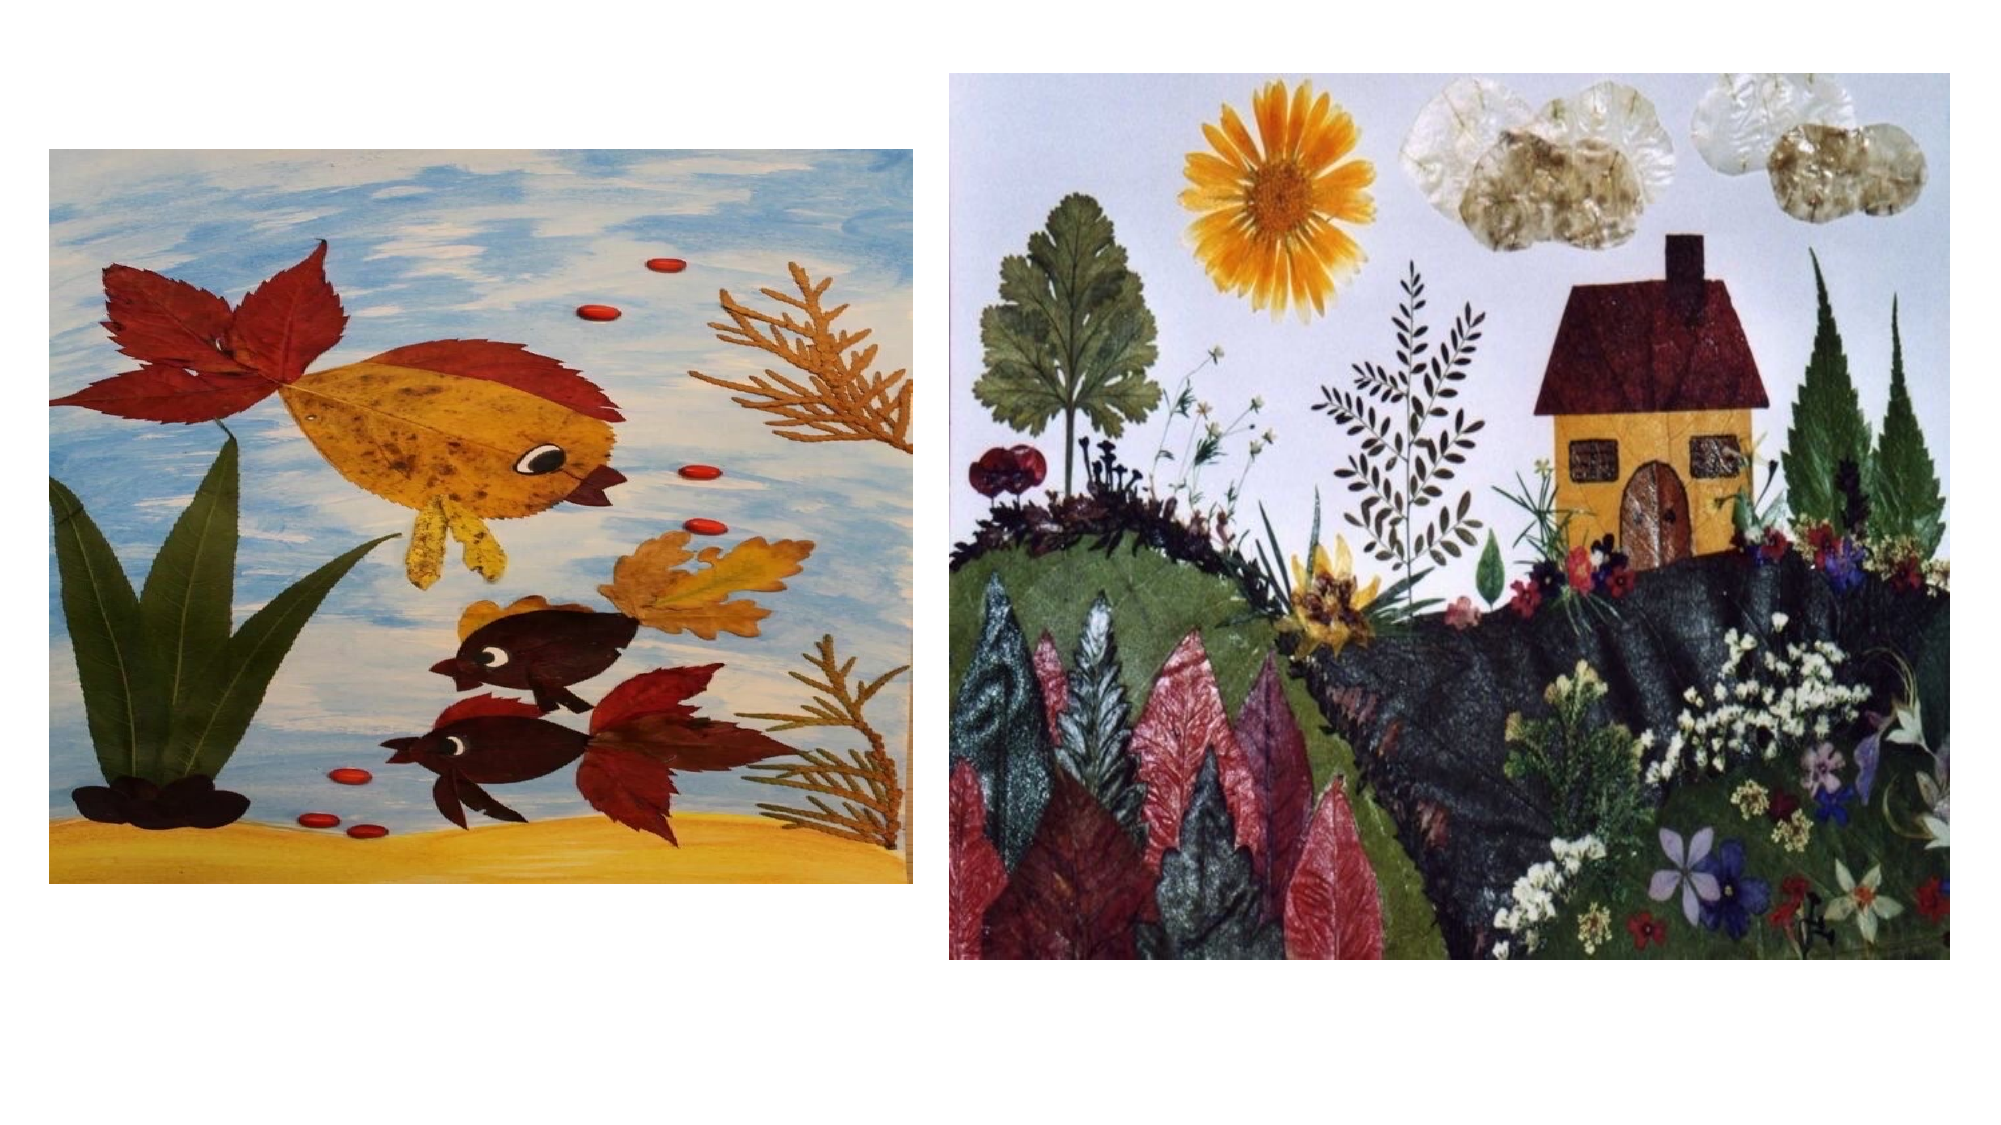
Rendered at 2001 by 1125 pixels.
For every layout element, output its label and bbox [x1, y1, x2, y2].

picture [949, 73, 1950, 960]
picture [49, 149, 913, 884]
